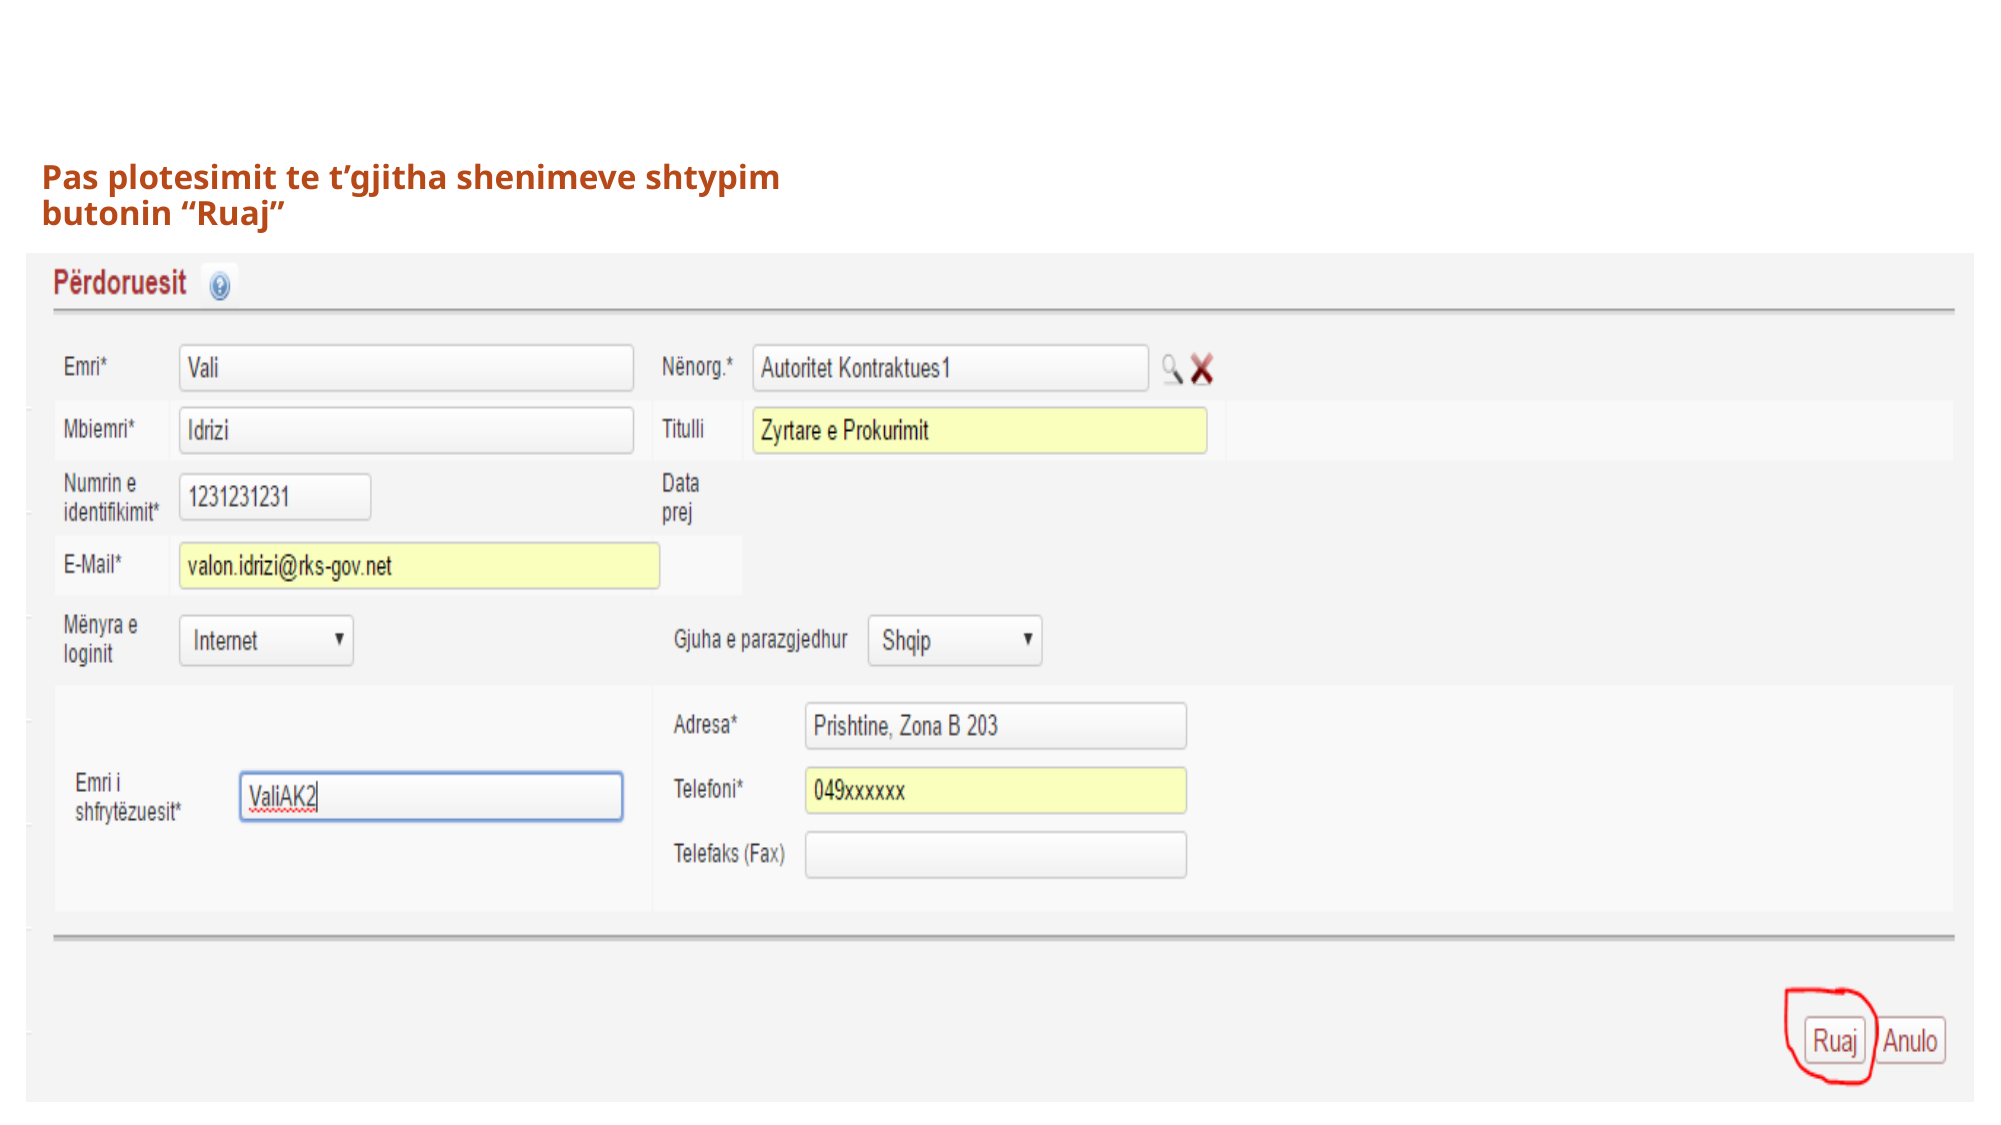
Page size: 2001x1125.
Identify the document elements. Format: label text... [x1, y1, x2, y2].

picture [26, 253, 1974, 1102]
text_box Pas plotesimit te t’gjitha shenimeve shtypim butonin “Ruaj” [26, 164, 934, 230]
